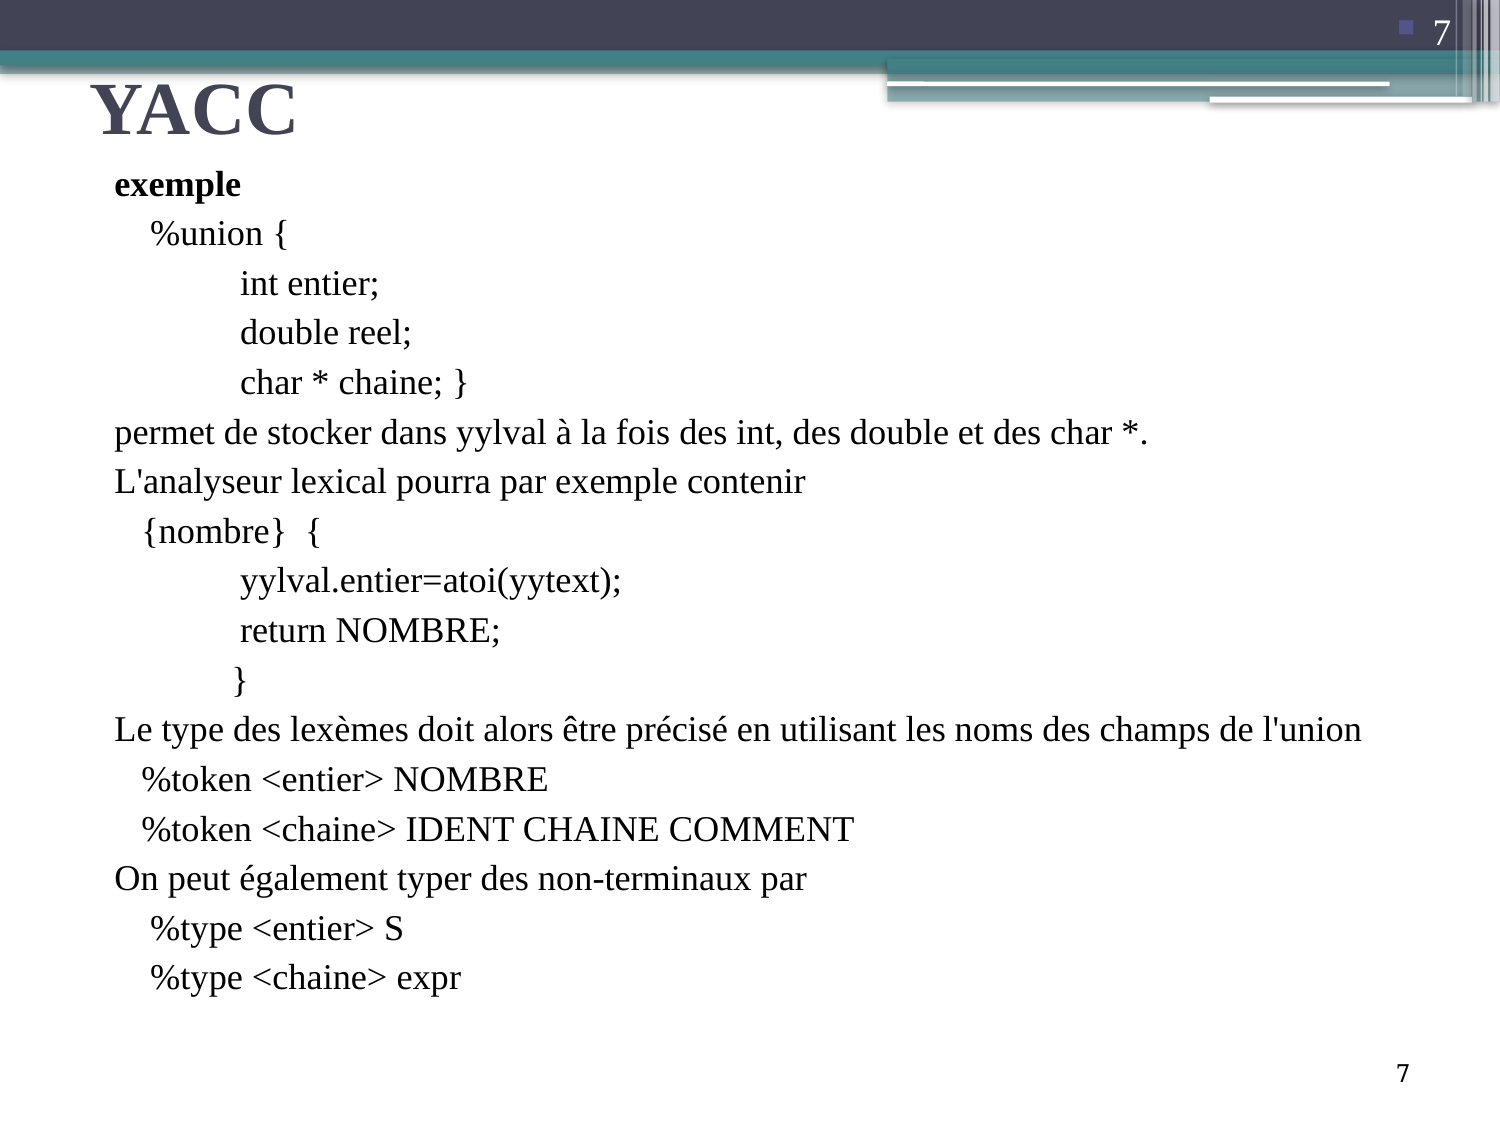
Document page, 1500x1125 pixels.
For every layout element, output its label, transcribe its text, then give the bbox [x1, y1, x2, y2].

text_box 7 [1074, 1024, 1425, 1100]
title YACC [75, 45, 1454, 164]
list exemple %union { int entier; double reel; char * chaine; } permet de stocker dans yylval à la fois des int, des double et des char *. L'analyseur lexical pourra par exemple contenir {nombre} { yylval.entier=atoi(yytext); return NOMBRE; } Le type des lexèmes doit alors être précisé en utilisant les noms des champs de l'union %token <entier> NOMBRE %token <chaine> IDENT CHAINE COMMENT On peut également typer des non-terminaux par %type <entier> S %type <chaine> expr [82, 152, 1461, 1008]
slide_number 7 [1341, 0, 1466, 61]
